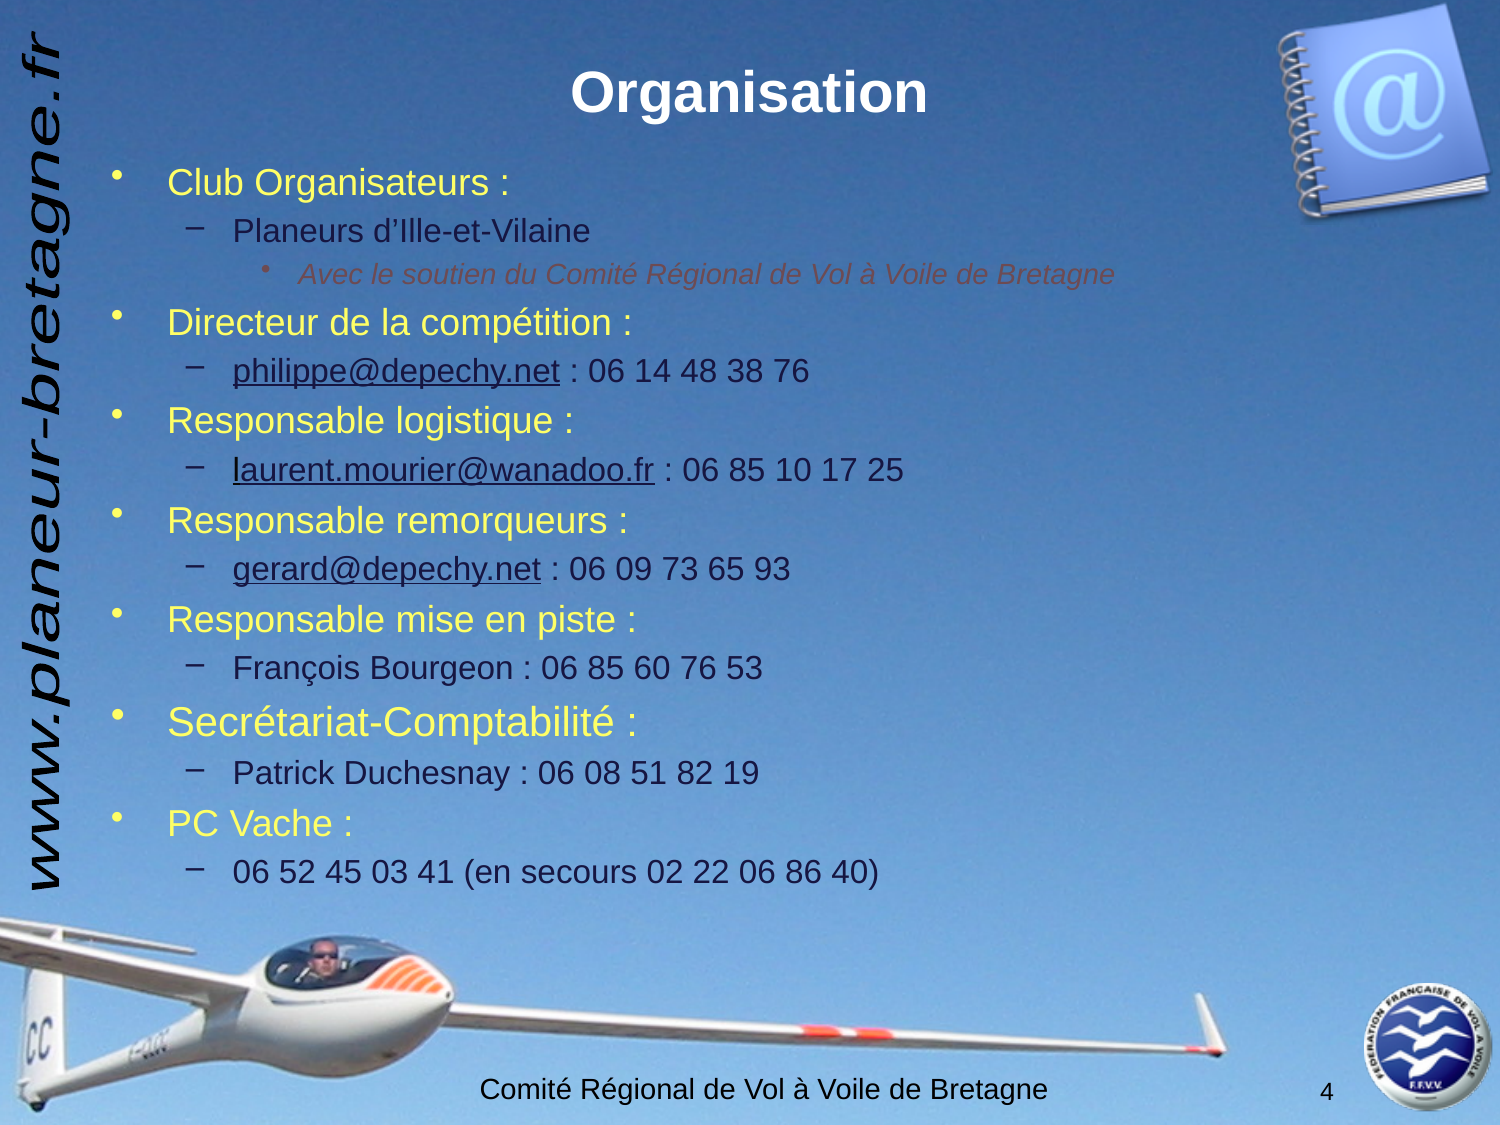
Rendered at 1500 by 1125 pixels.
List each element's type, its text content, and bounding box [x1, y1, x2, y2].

picture [0, 0, 1500, 1125]
list Club Organisateurs : Planeurs d’Ille-et-Vilaine Avec le soutien du Comité Régional de Vol à Voile de Bretagne Directeur de la compétition : philippe@depechy.net : 06 14 48 38 76 Responsable logistique : laurent.mourier@wanadoo.fr : 06 85 10 17 25 Responsable remorqueurs : gerard@depechy.net : 06 09 73 65 93 Responsable mise en piste : François Bourgeon : 06 85 60 76 53 Secrétariat-Comptabilité : Patrick Duchesnay : 06 08 51 82 19 PC Vache : 06 52 45 03 41 (en secours 02 22 06 86 40) [95, 149, 1472, 972]
footer Comité Régional de Vol à Voile de Bretagne [212, 1034, 1224, 1113]
title Organisation [75, 45, 1269, 133]
slide_number 4 [1224, 1034, 1430, 1113]
